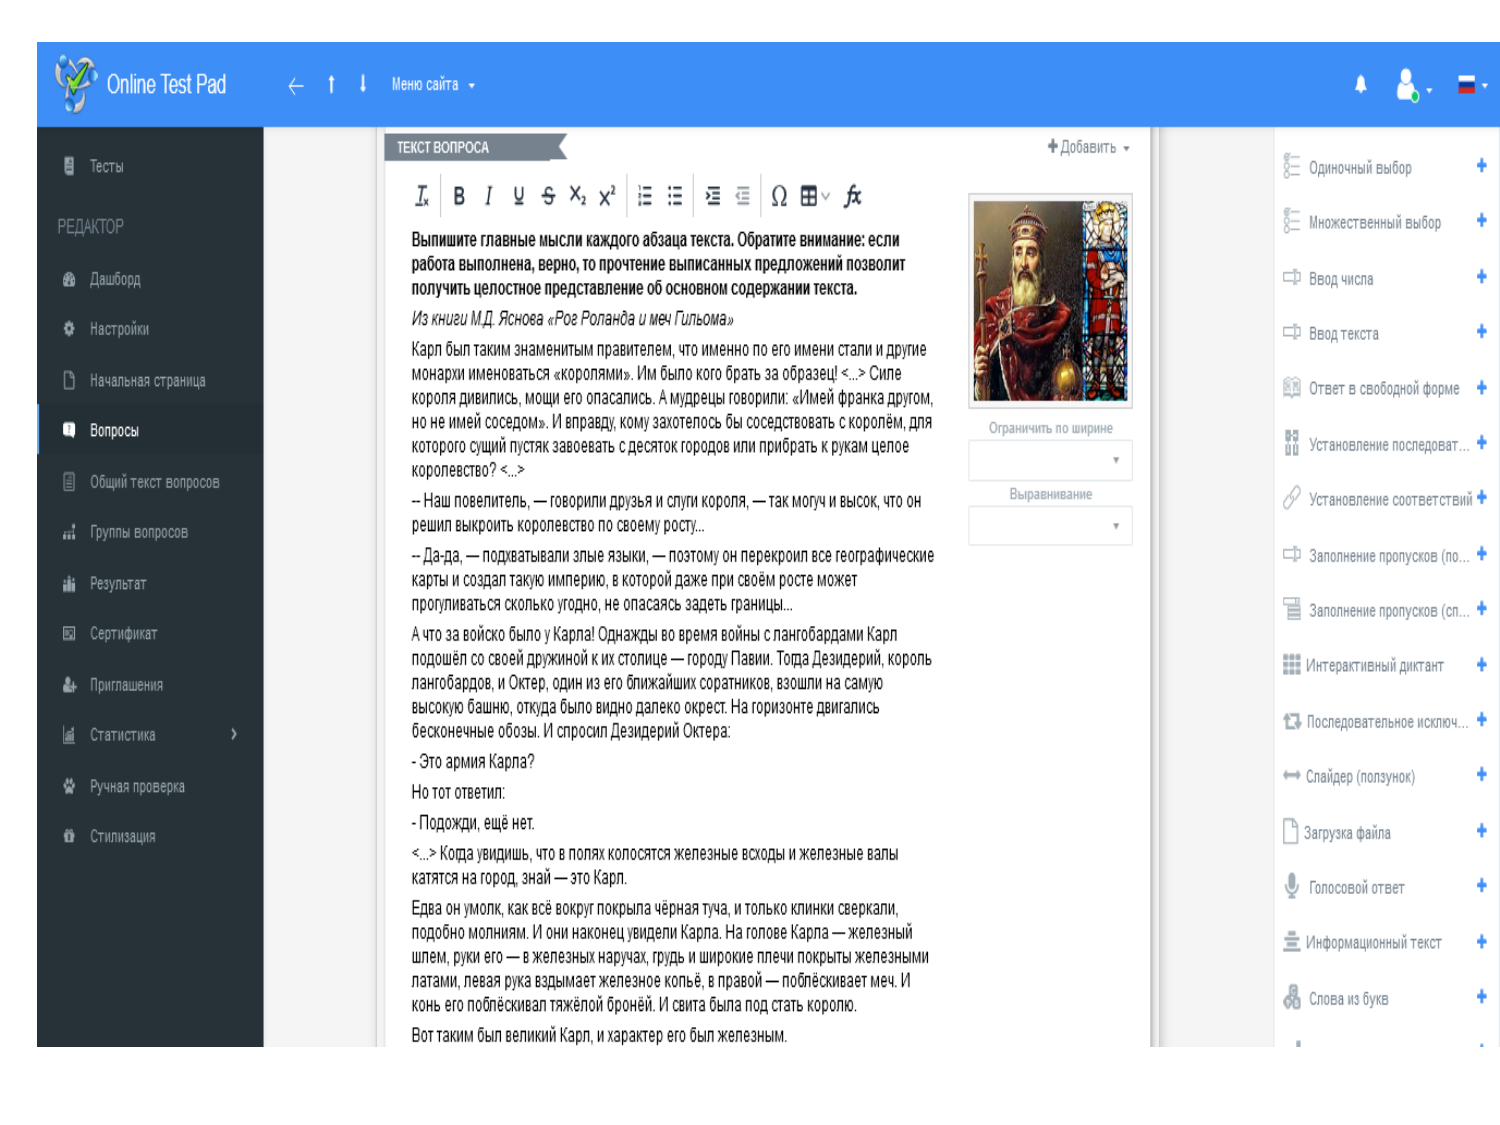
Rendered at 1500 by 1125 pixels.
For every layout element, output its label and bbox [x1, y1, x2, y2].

picture [37, 42, 1500, 1048]
